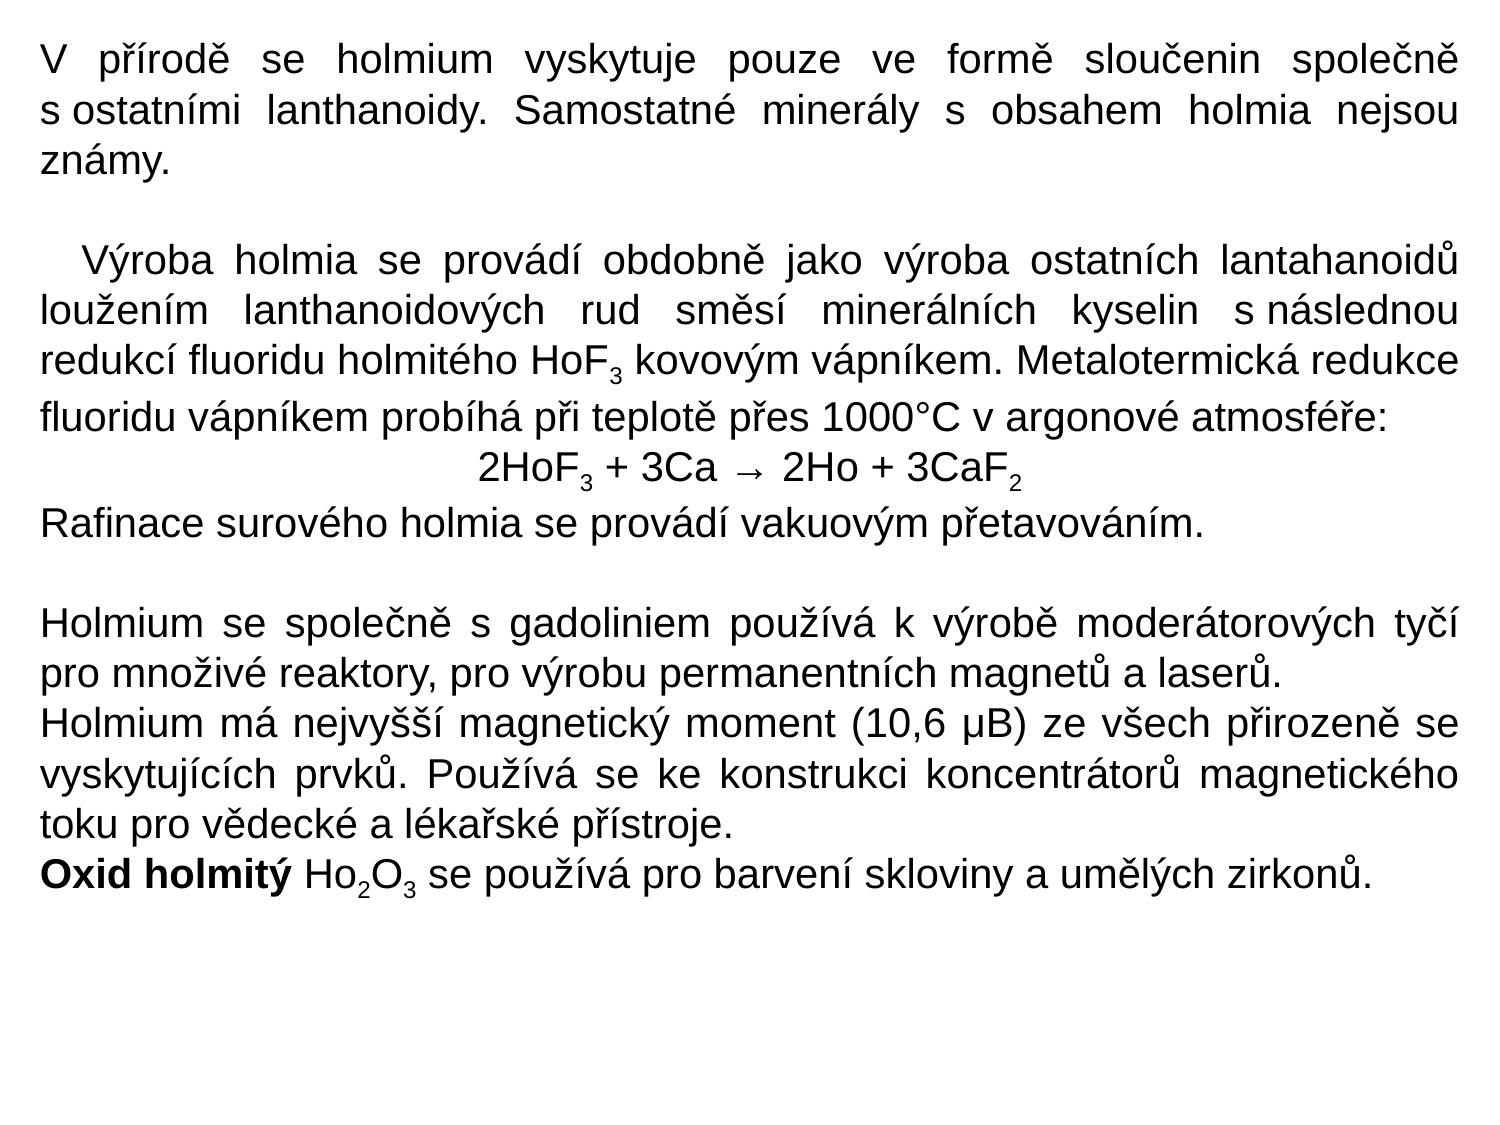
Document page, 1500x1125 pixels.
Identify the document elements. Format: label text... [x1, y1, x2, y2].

text_box V přírodě se holmium vyskytuje pouze ve formě sloučenin společně s ostatními lanthanoidy. Samostatné minerály s obsahem holmia nejsou známy. Výroba holmia se provádí obdobně jako výroba ostatních lantahanoidů loužením lanthanoidových rud směsí minerálních kyselin s následnou redukcí fluoridu holmitého HoF3 kovovým vápníkem. Metalotermická redukce fluoridu vápníkem probíhá při teplotě přes 1000°C v argonové atmosféře: 2HoF3 + 3Ca → 2Ho + 3CaF2 Rafinace surového holmia se provádí vakuovým přetavováním. Holmium se společně s gadoliniem používá k výrobě moderátorových tyčí pro množivé reaktory, pro výrobu permanentních magnetů a laserů. Holmium má nejvyšší magnetický moment (10,6 μB) ze všech přirozeně se vyskytujících prvků. Používá se ke konstrukci koncentrátorů magnetického toku pro vědecké a lékařské přístroje. Oxid holmitý Ho2O3 se používá pro barvení skloviny a umělých zirkonů. [24, 24, 1475, 911]
